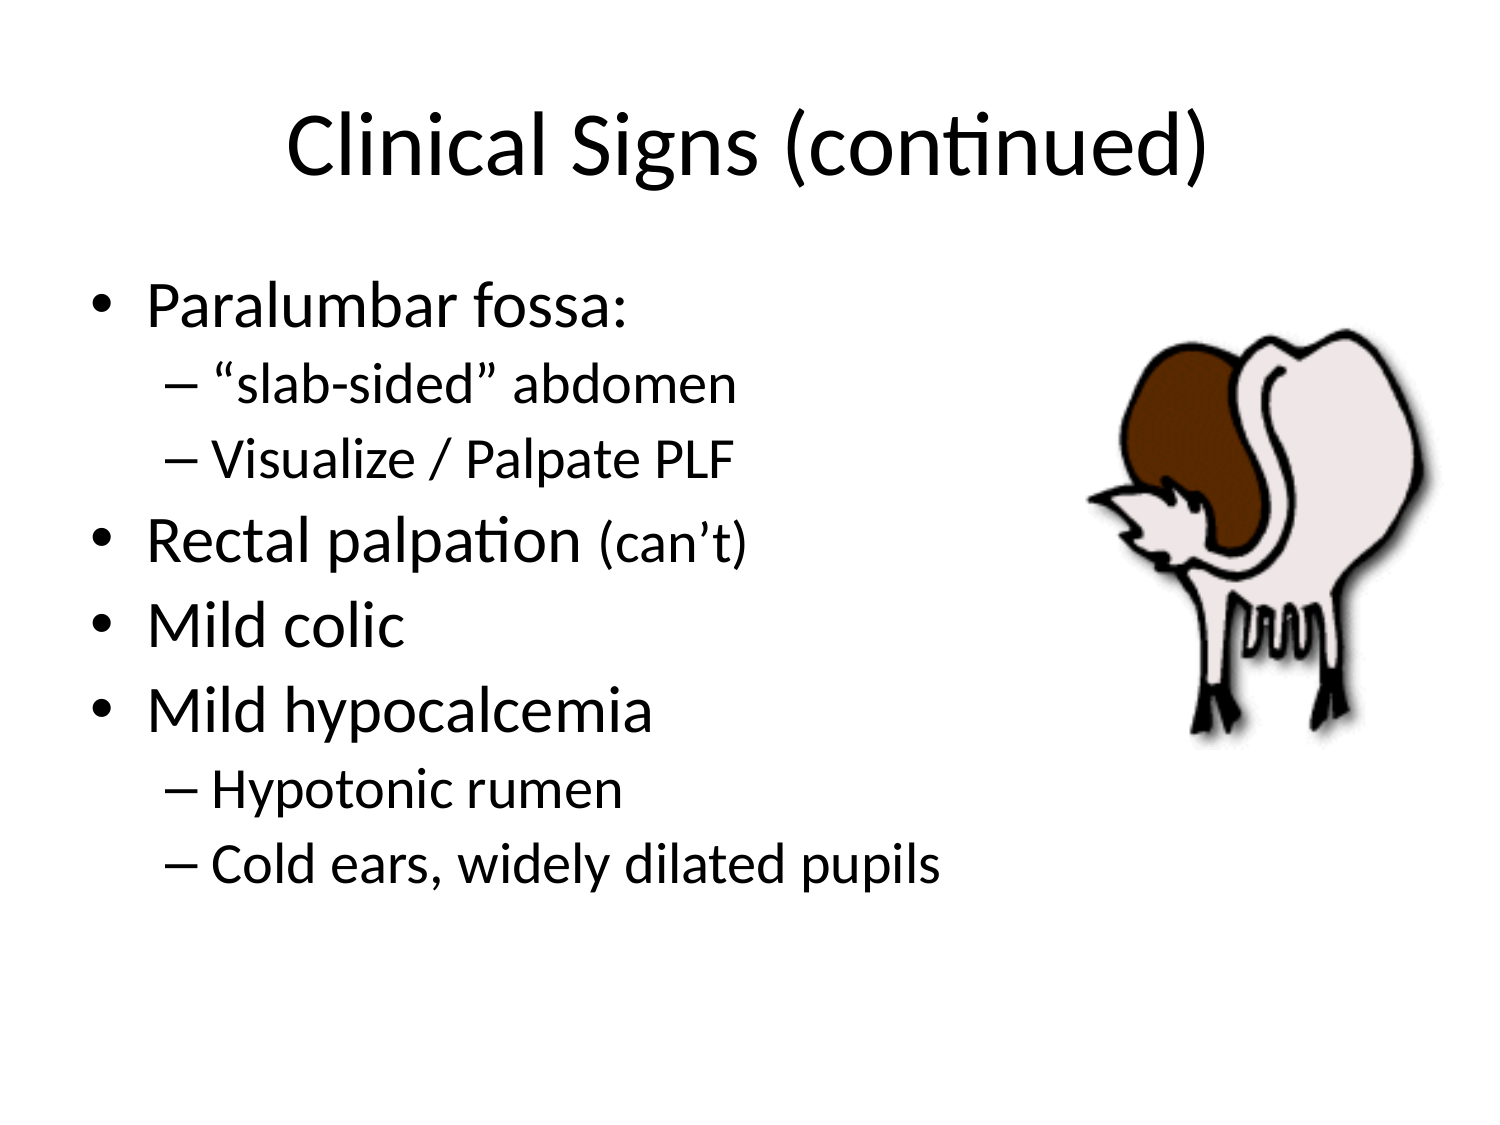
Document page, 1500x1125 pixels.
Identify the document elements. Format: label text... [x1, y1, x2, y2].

list Paralumbar fossa: “slab-sided” abdomen Visualize / Palpate PLF Rectal palpation (can’t) Mild colic Mild hypocalcemia Hypotonic rumen Cold ears, widely dilated pupils [75, 262, 1425, 1005]
picture [1074, 299, 1455, 751]
title Clinical Signs (continued) [75, 45, 1425, 233]
